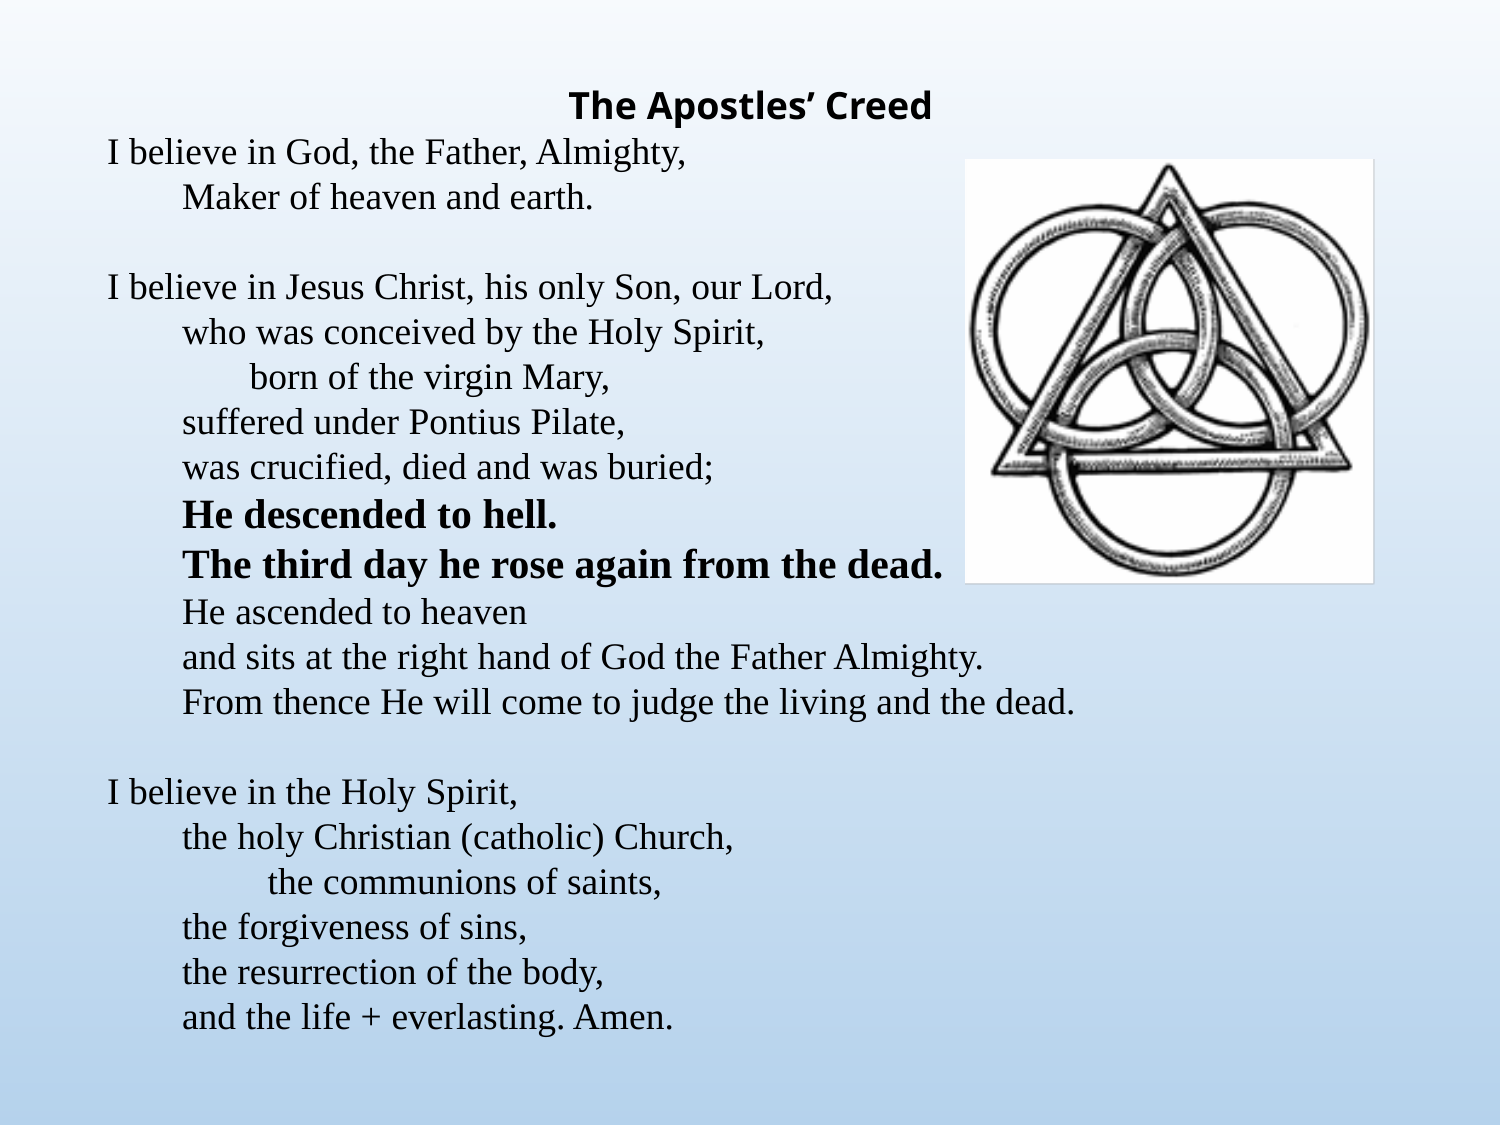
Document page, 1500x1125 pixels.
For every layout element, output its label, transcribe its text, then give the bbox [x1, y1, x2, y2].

text_box The Apostles’ Creed I believe in God, the Father, Almighty, Maker of heaven and earth. I believe in Jesus Christ, his only Son, our Lord, who was conceived by the Holy Spirit, born of the virgin Mary, suffered under Pontius Pilate, was crucified, died and was buried; He descended to hell. The third day he rose again from the dead. He ascended to heaven and sits at the right hand of God the Father Almighty. From thence He will come to judge the living and the dead. I believe in the Holy Spirit, the holy Christian (catholic) Church, the communions of saints, the forgiveness of sins, the resurrection of the body, and the life + everlasting. Amen. [92, 74, 1430, 1045]
picture [965, 159, 1377, 587]
